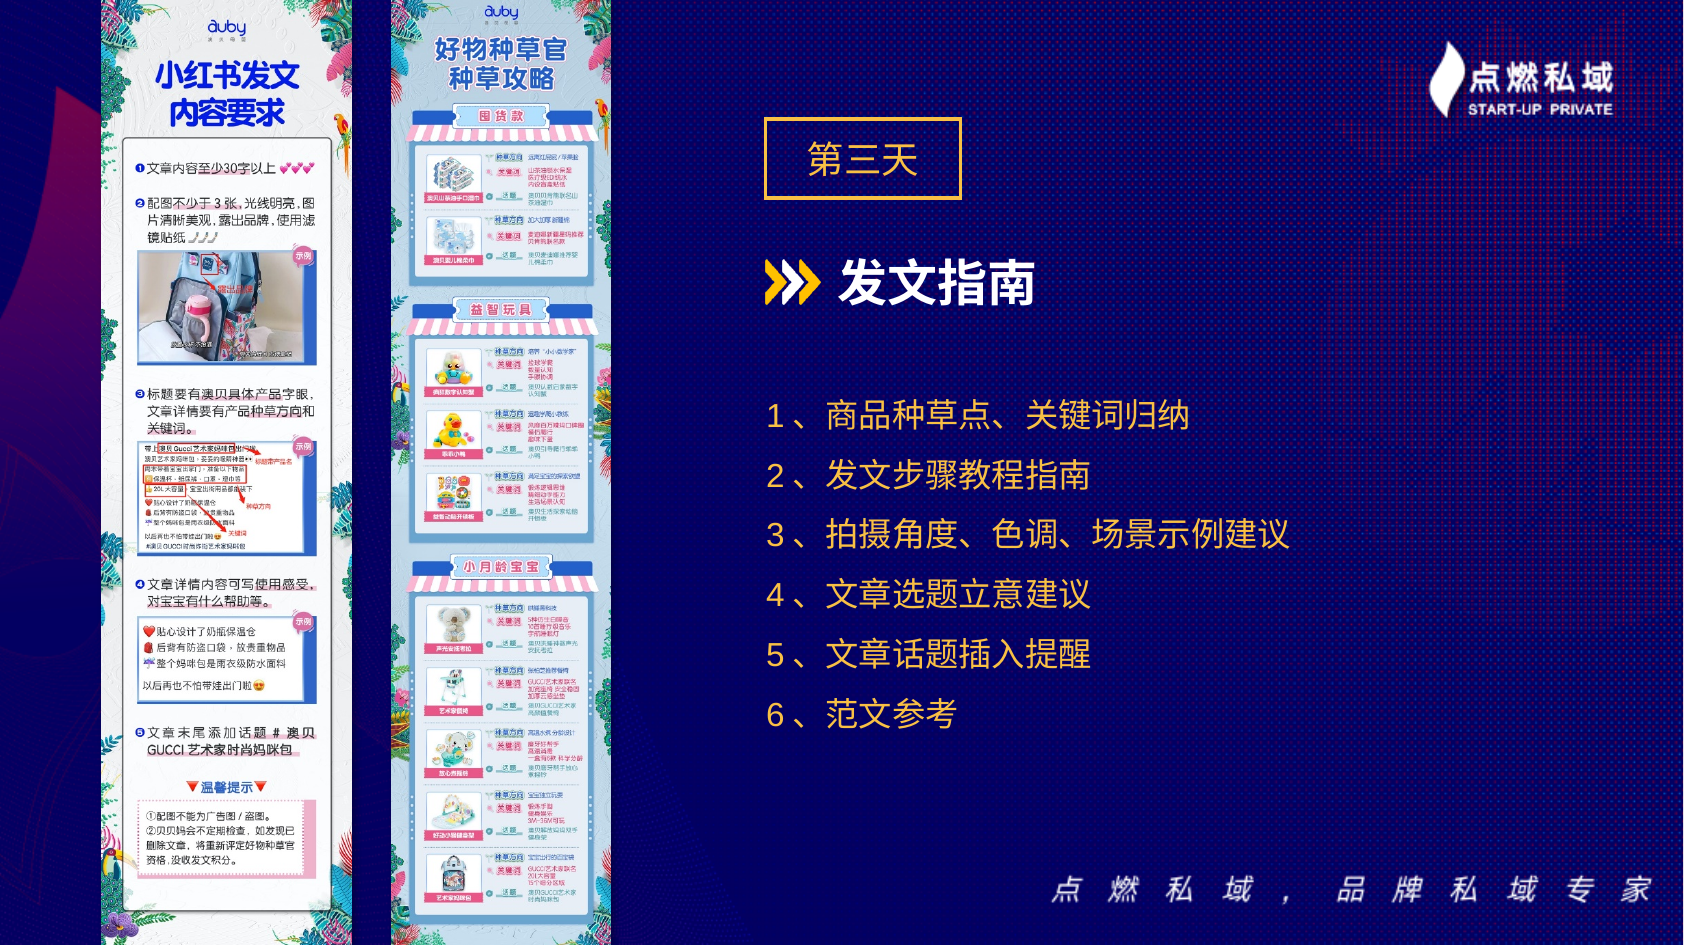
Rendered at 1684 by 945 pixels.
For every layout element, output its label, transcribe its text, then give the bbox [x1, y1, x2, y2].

picture [0, 0, 1684, 945]
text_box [765, 259, 822, 306]
text_box 1、商品种草点、关键词归纳 2、发文步骤教程指南 3、拍摄角度、色调、场景示例建议 4、文章选题立意建议 5、文章话题插入提醒 6、范文参考 [751, 366, 1356, 741]
text_box [764, 118, 962, 199]
text_box 发文指南 [822, 244, 1053, 320]
